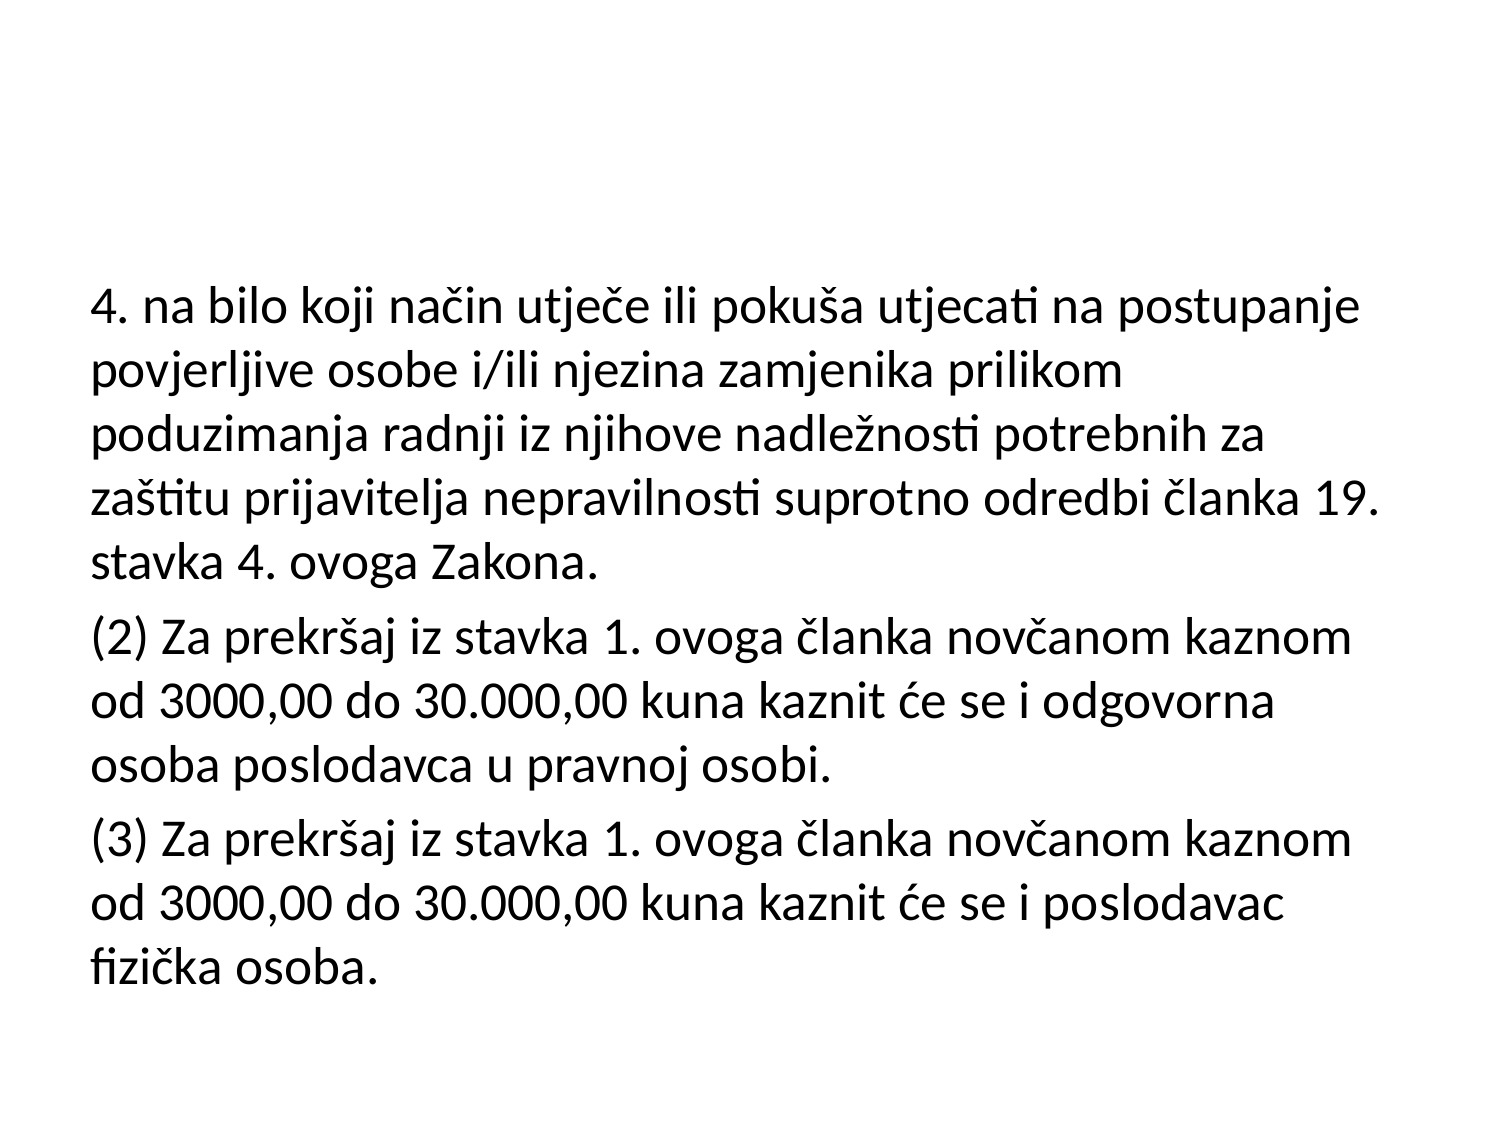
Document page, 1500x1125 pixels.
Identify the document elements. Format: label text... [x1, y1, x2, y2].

list 4. na bilo koji način utječe ili pokuša utjecati na postupanje povjerljive osobe i/ili njezina zamjenika prilikom poduzimanja radnji iz njihove nadležnosti potrebnih za zaštitu prijavitelja nepravilnosti suprotno odredbi članka 19. stavka 4. ovoga Zakona. (2) Za prekršaj iz stavka 1. ovoga članka novčanom kaznom od 3000,00 do 30.000,00 kuna kaznit će se i odgovorna osoba poslodavca u pravnoj osobi. (3) Za prekršaj iz stavka 1. ovoga članka novčanom kaznom od 3000,00 do 30.000,00 kuna kaznit će se i poslodavac fizička osoba. [75, 262, 1425, 1005]
